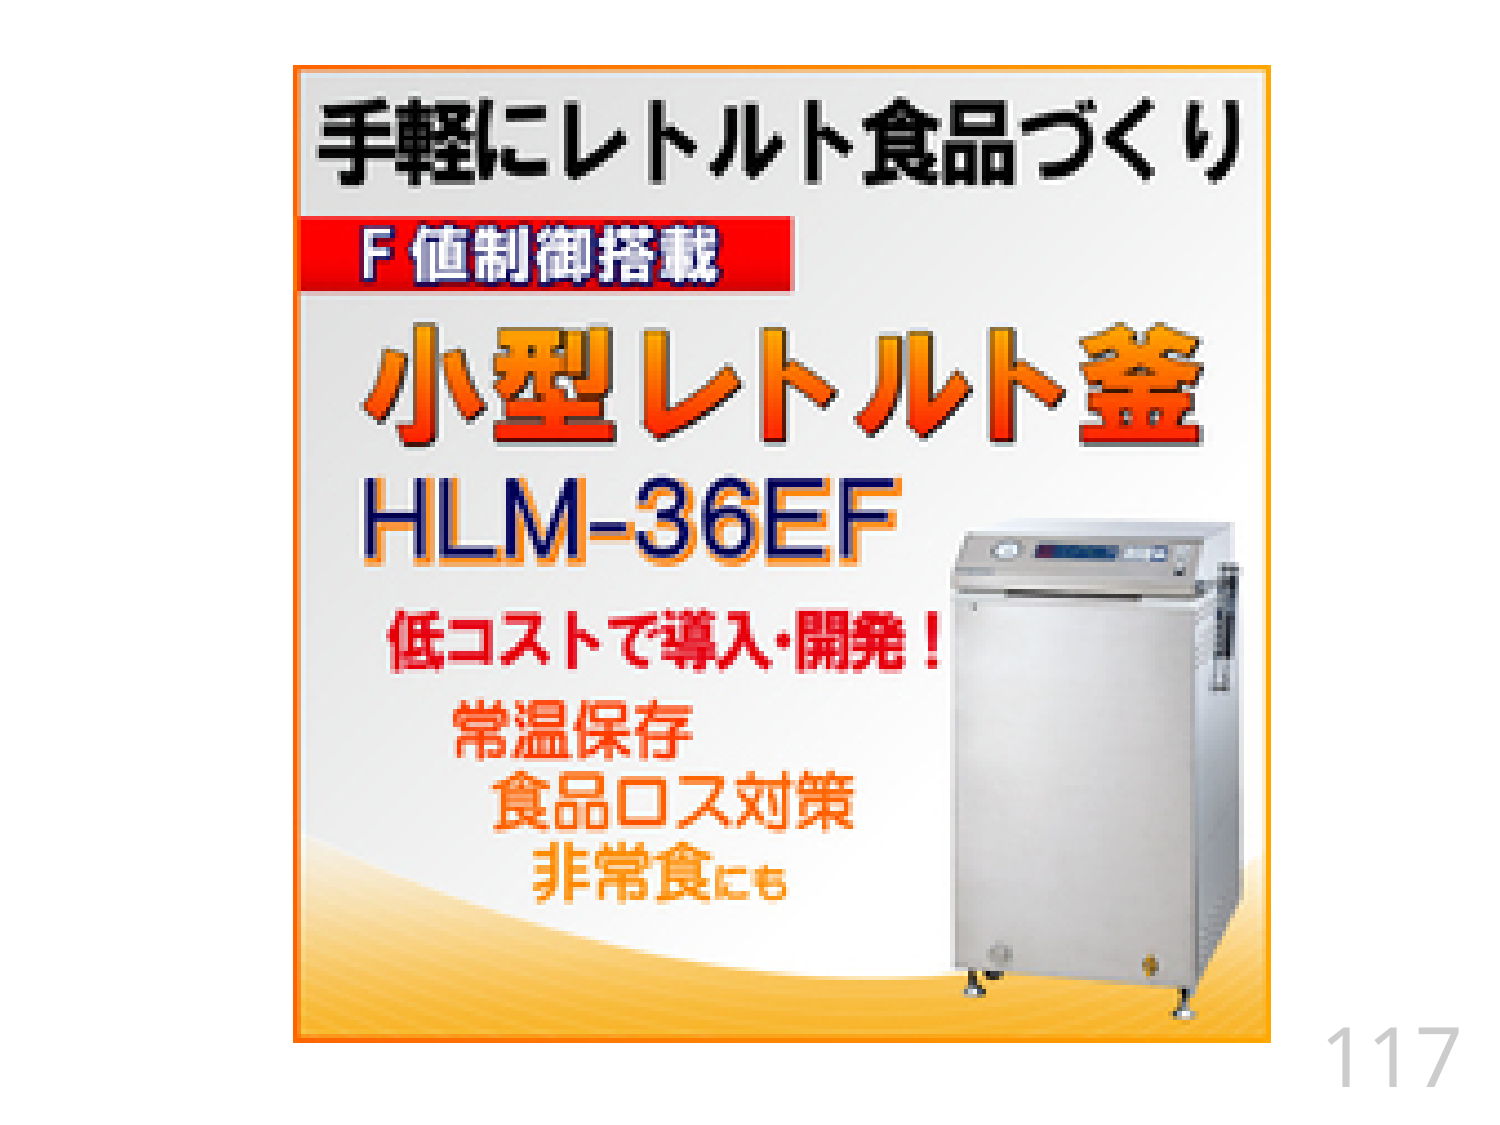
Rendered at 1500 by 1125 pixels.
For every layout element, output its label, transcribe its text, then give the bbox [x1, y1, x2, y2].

picture [293, 64, 1272, 1043]
slide_number 117 [1117, 895, 1478, 1125]
